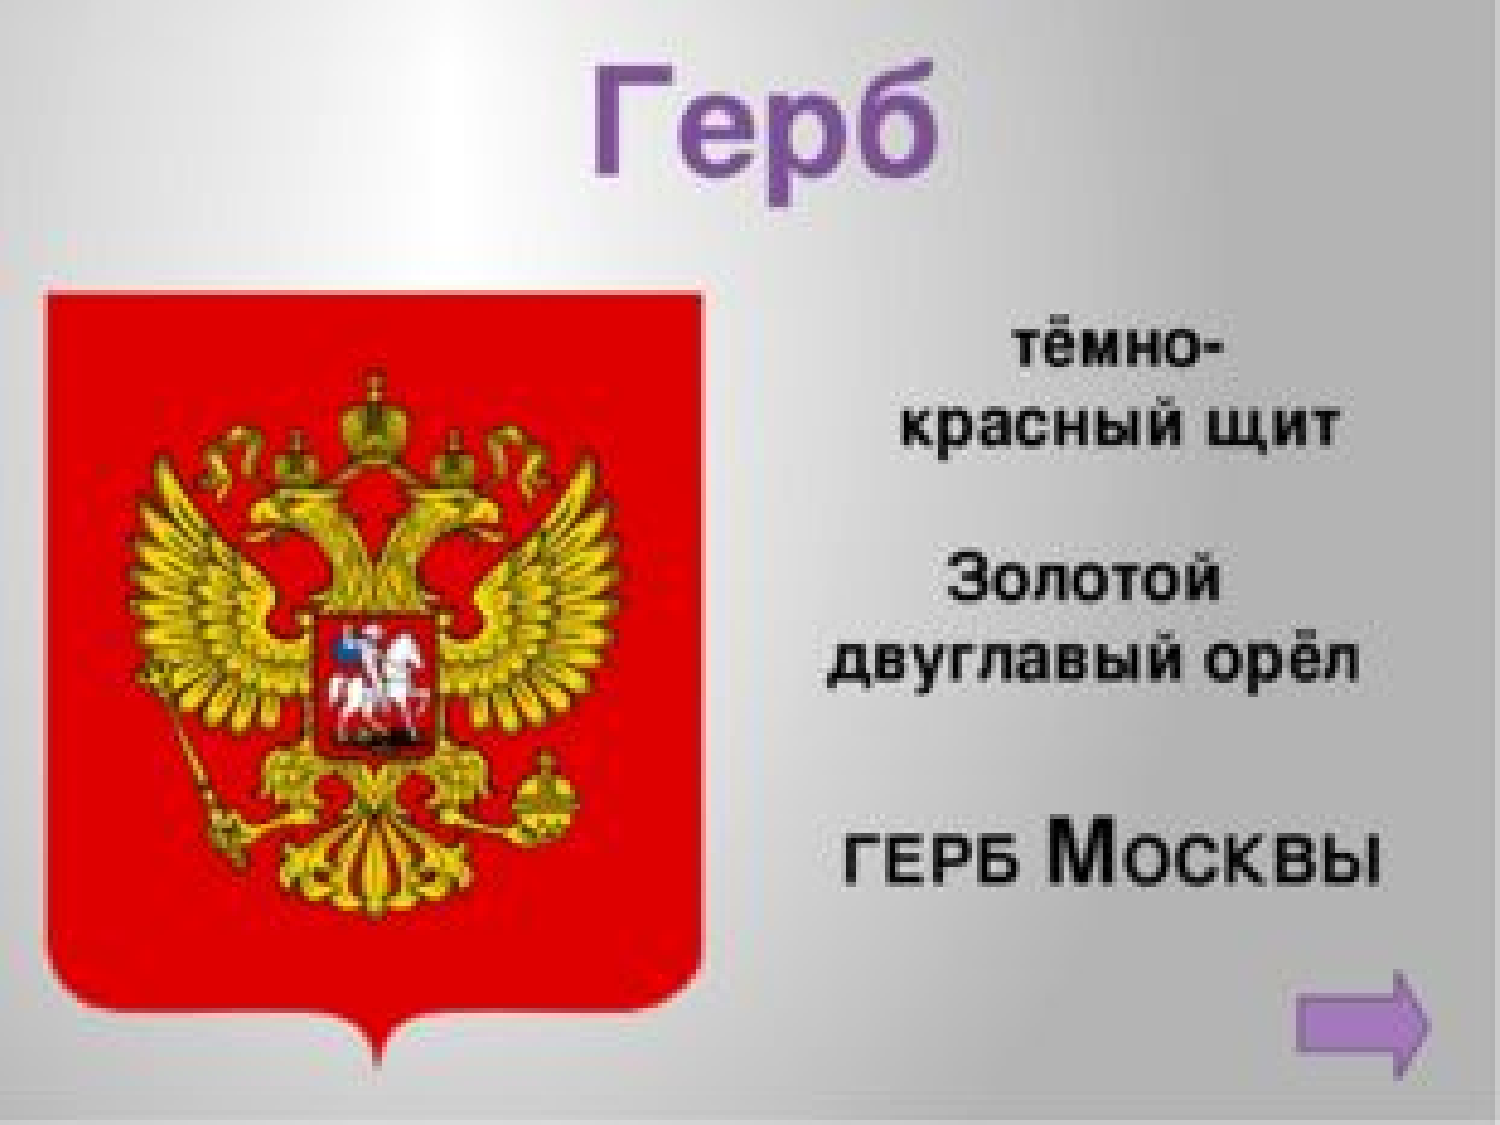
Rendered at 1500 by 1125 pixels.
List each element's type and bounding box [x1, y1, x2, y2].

list [0, 0, 1500, 1125]
